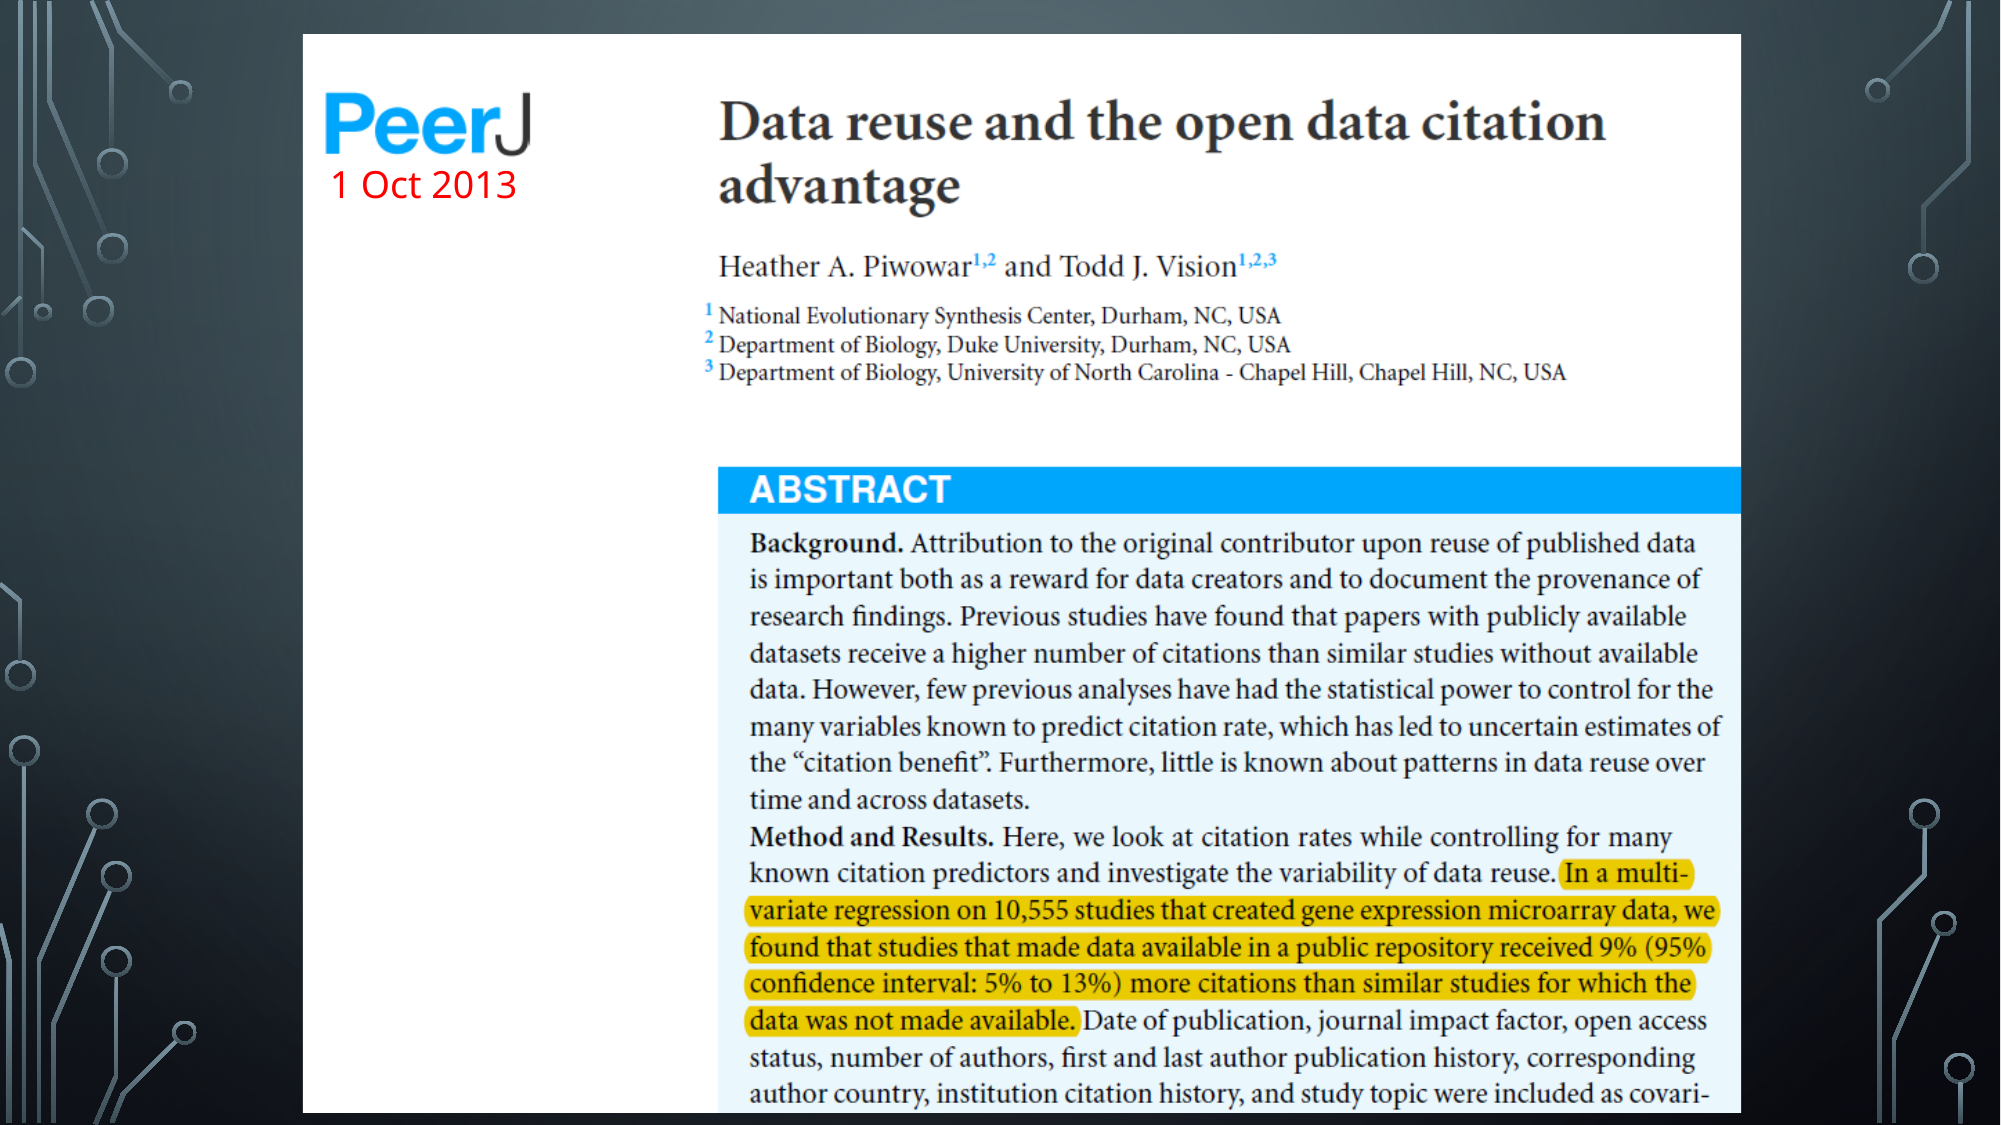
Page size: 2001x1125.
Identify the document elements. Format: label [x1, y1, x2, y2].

picture [929, 476, 951, 502]
picture [904, 476, 928, 502]
picture [302, 34, 1742, 1113]
picture [779, 476, 827, 502]
picture [853, 476, 875, 502]
picture [750, 476, 774, 502]
picture [828, 476, 850, 502]
picture [878, 476, 902, 502]
